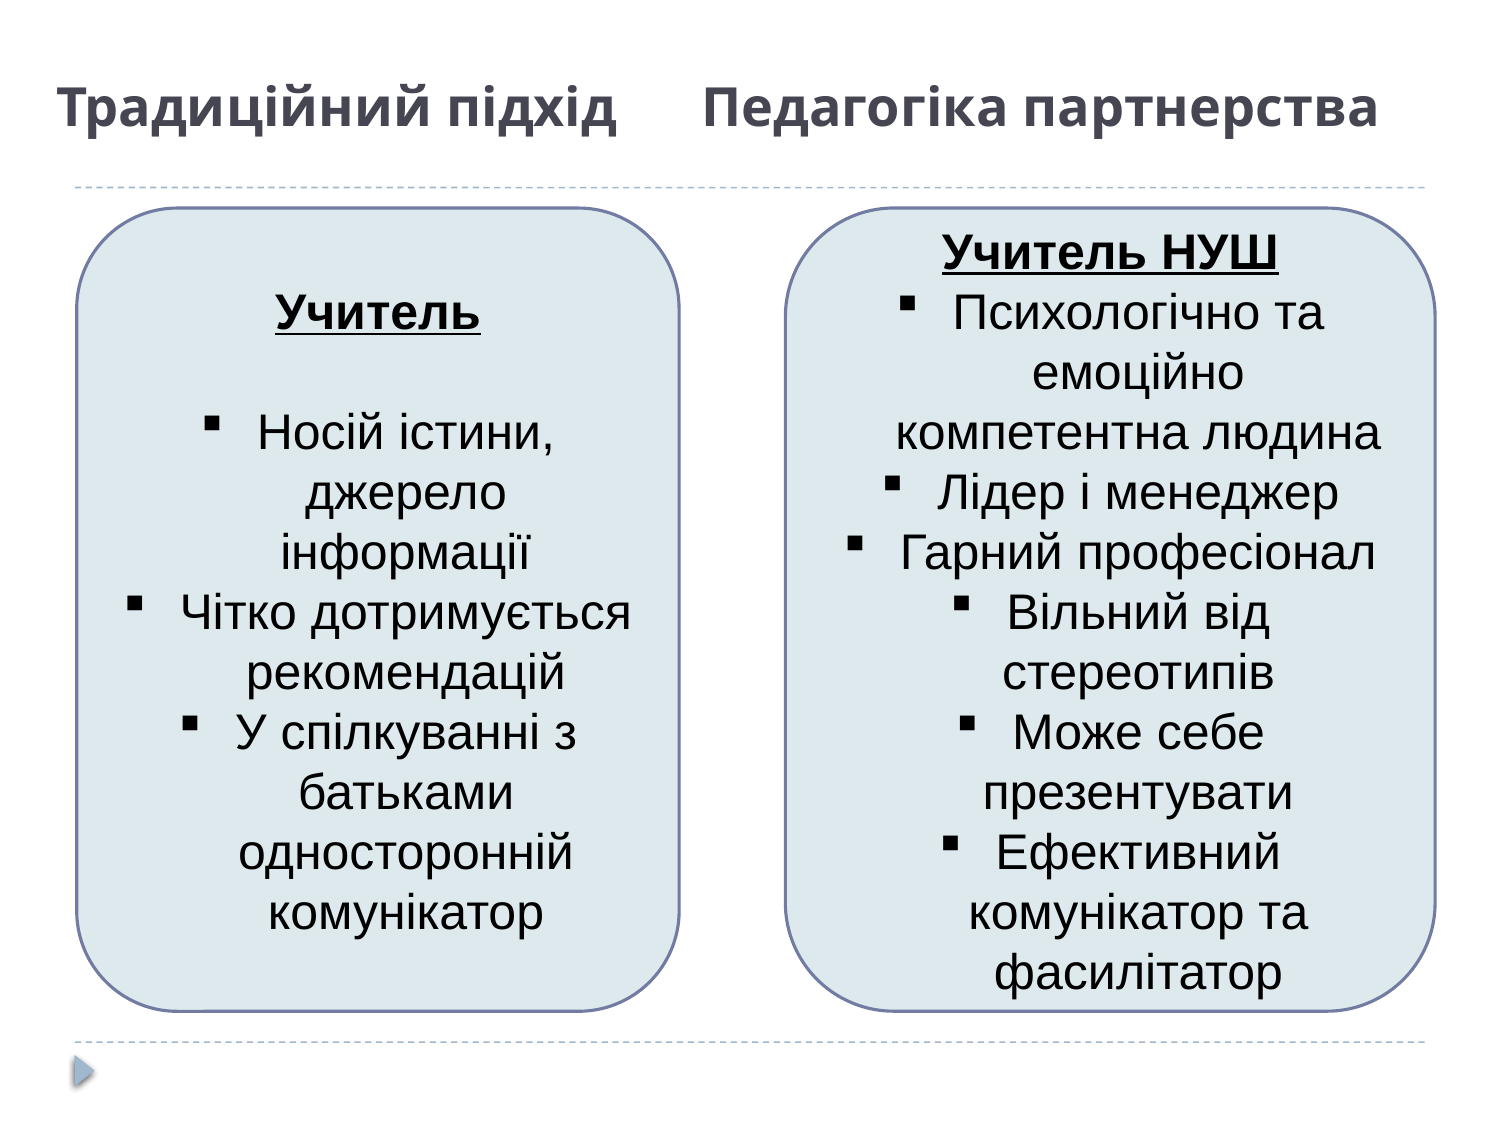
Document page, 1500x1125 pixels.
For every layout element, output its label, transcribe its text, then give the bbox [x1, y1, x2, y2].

text_box [85, 208, 154, 262]
text_box [1351, 208, 1459, 268]
text_box Учитель НУШ Психологічно та емоційно компетентна людина Лідер і менеджер Гарний професіонал Вільний від стереотипів Може себе презентувати Ефективний комунікатор та фасилітатор [783, 206, 1437, 1013]
title Традиційний підхід Педагогіка партнерства [41, 52, 1486, 145]
text_box [602, 208, 870, 268]
text_box Учитель Носій істини, джерело інформації Чітко дотримується рекомендацій У спілкуванні з батьками односторонній комунікатор [75, 206, 681, 1013]
